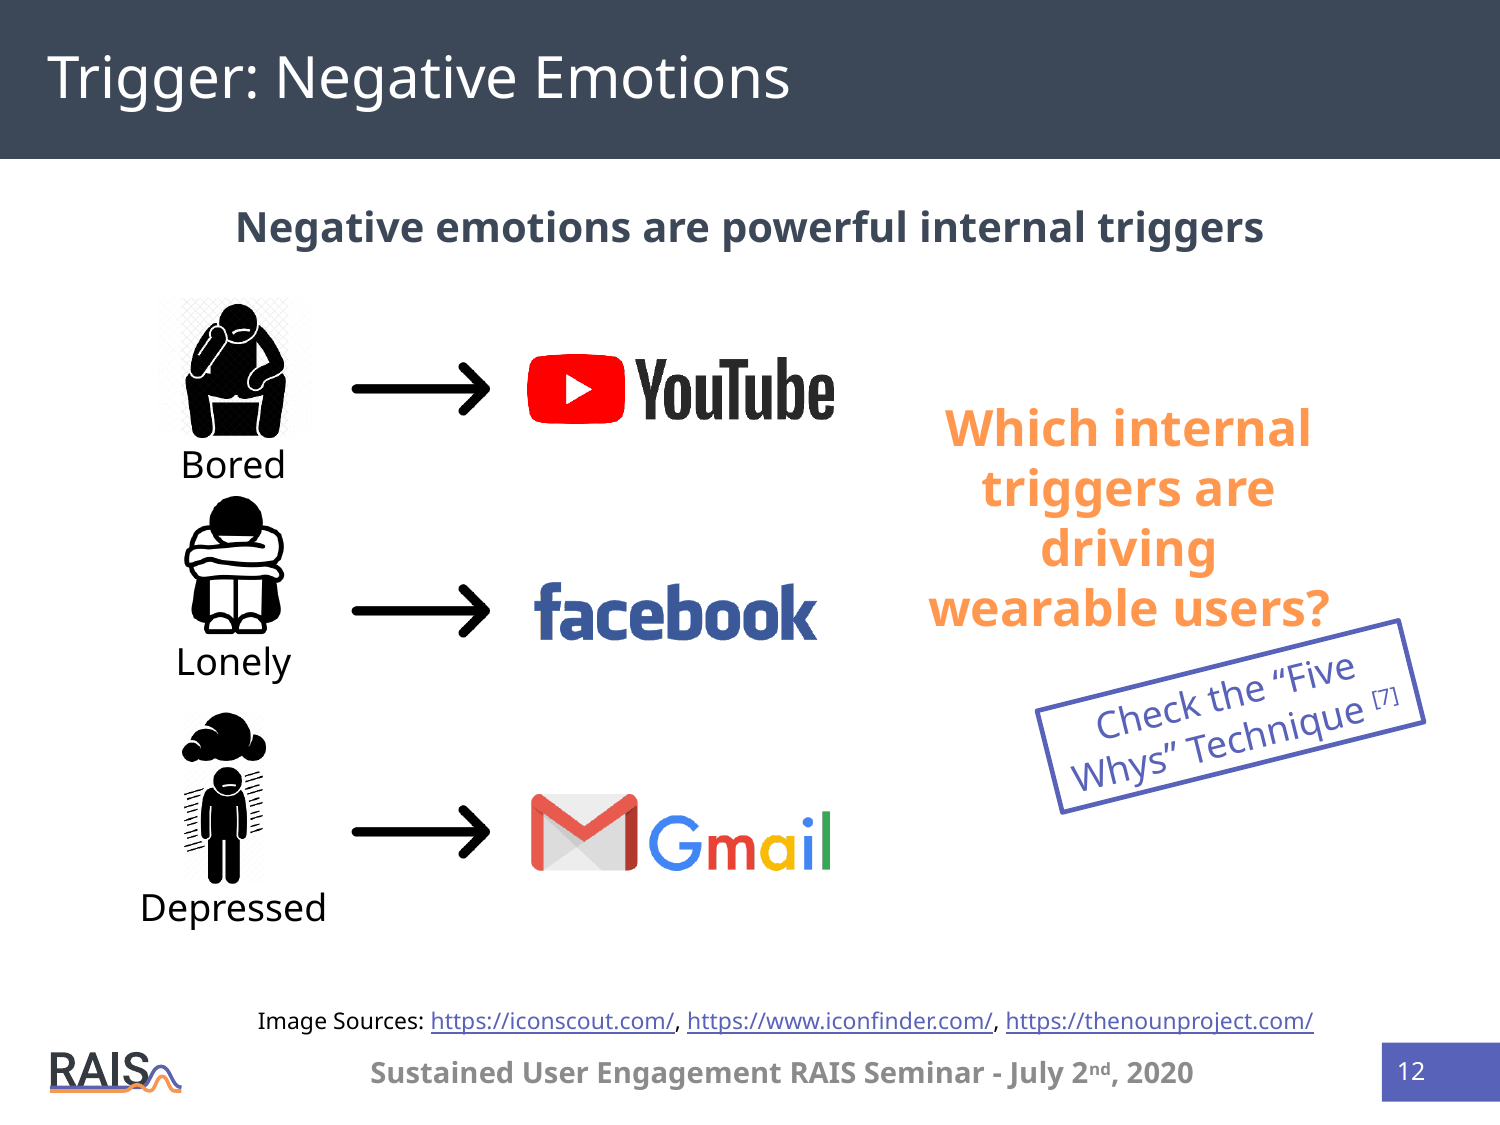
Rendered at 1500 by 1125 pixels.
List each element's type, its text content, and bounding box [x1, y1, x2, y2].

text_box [126, 708, 834, 955]
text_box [154, 466, 856, 755]
text_box Check the “Five Whys” Technique [7] [1037, 620, 1424, 813]
title Trigger: Negative Emotions [0, 0, 1500, 159]
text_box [155, 298, 834, 495]
footer Sustained User Engagement RAIS Seminar - July 2nd, 2020 [189, 1042, 1381, 1102]
list Negative emotions are powerful internal triggers [0, 159, 1500, 319]
text_box Image Sources: https://iconscout.com/, https://www.iconfinder.com/, https://thenounproject.com/ [243, 999, 1329, 1046]
text_box Which internal triggers are driving wearable users? [912, 388, 1346, 644]
slide_number 12 [1381, 1042, 1500, 1102]
